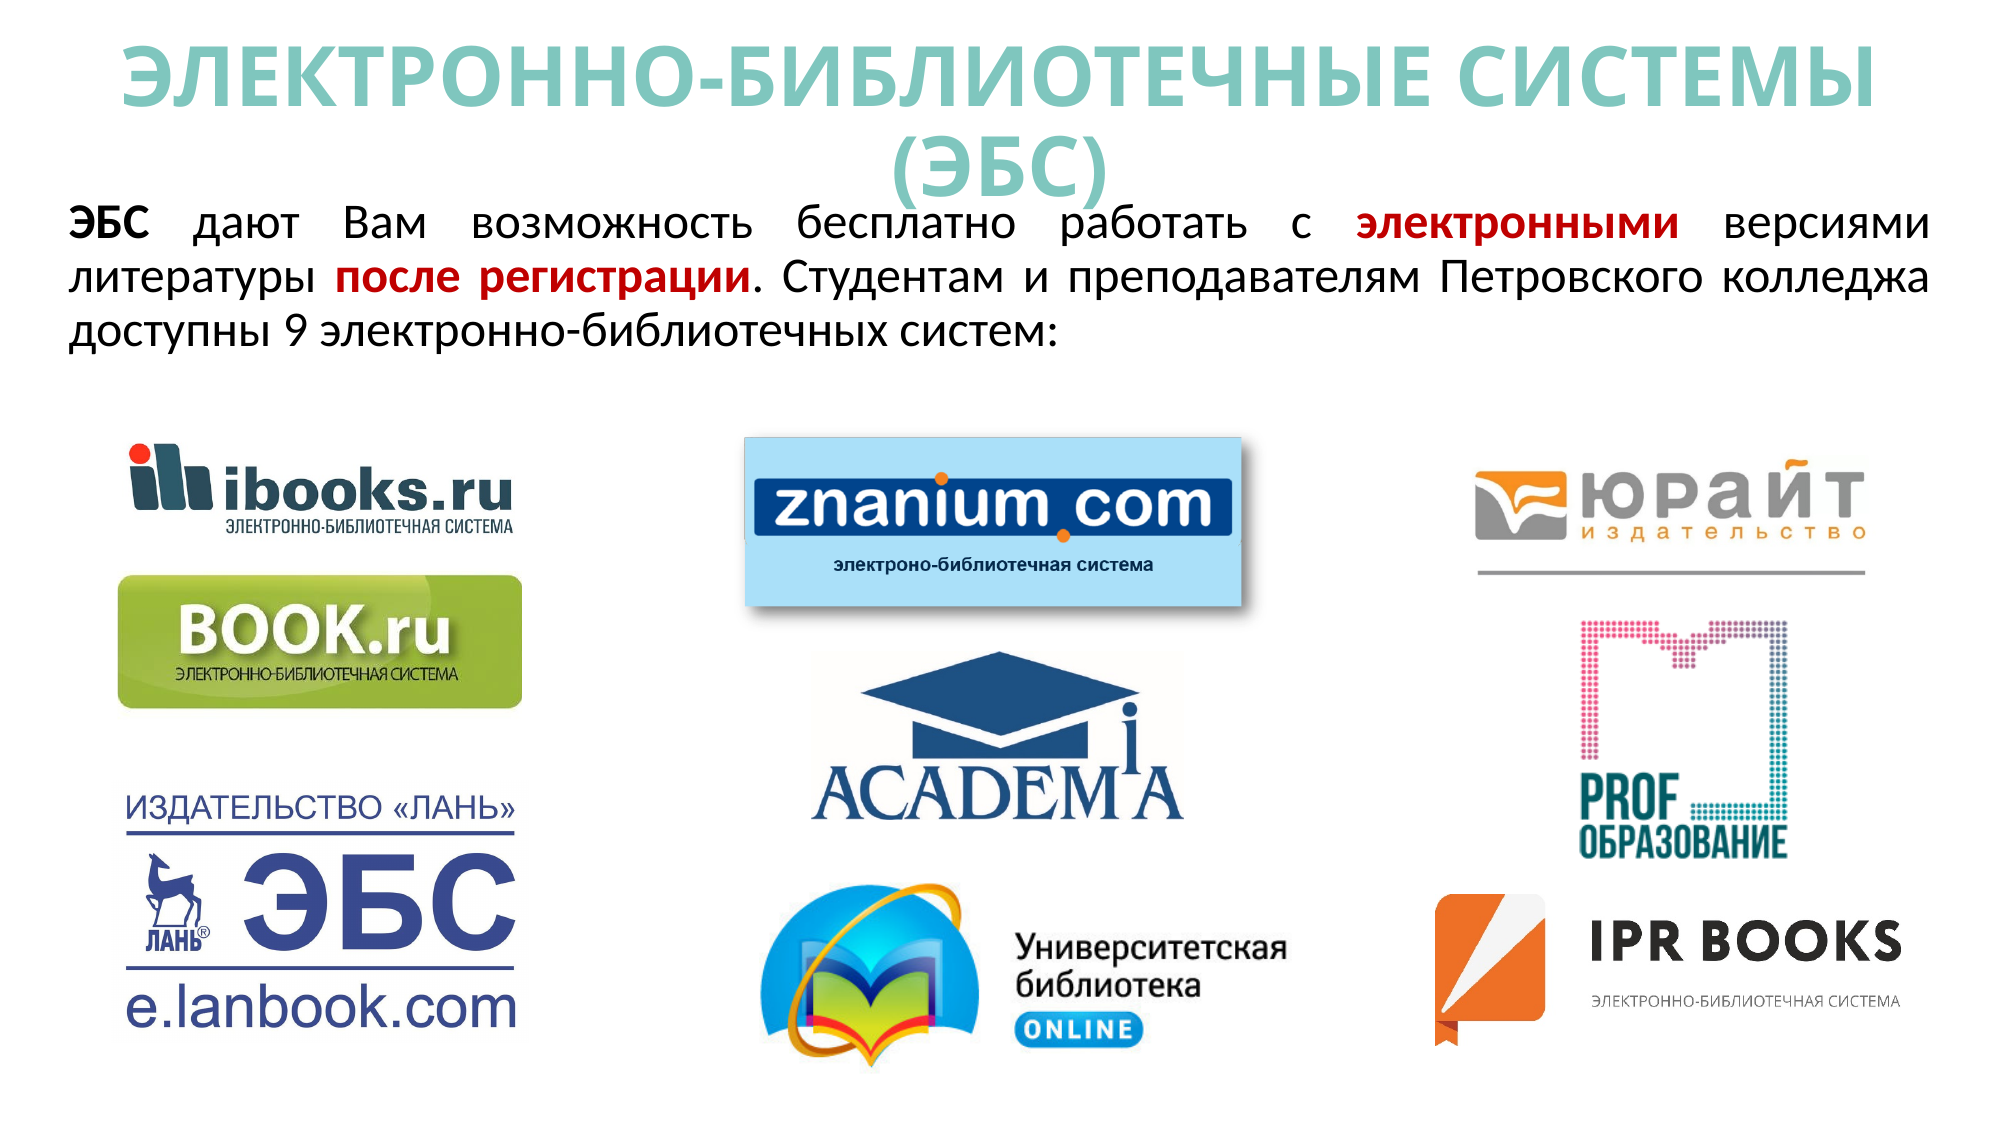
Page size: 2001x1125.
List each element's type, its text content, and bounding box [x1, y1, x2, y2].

picture [729, 422, 1271, 636]
picture [1578, 618, 1793, 864]
picture [740, 877, 1304, 1074]
picture [811, 651, 1184, 820]
picture [111, 779, 529, 1043]
picture [117, 559, 529, 723]
picture [111, 441, 544, 558]
list ЭБС дают Вам возможность бесплатно работать с электронными версиями литературы после регистрации. Студентам и преподавателям Петровского колледжа доступны 9 электронно-библиотечных систем: [53, 188, 1946, 881]
picture [1416, 443, 1907, 584]
title ЭЛЕКТРОННО-БИБЛИОТЕЧНЫЕ СИСТЕМЫ (ЭБС) [0, 16, 2000, 234]
picture [1435, 894, 1901, 1046]
